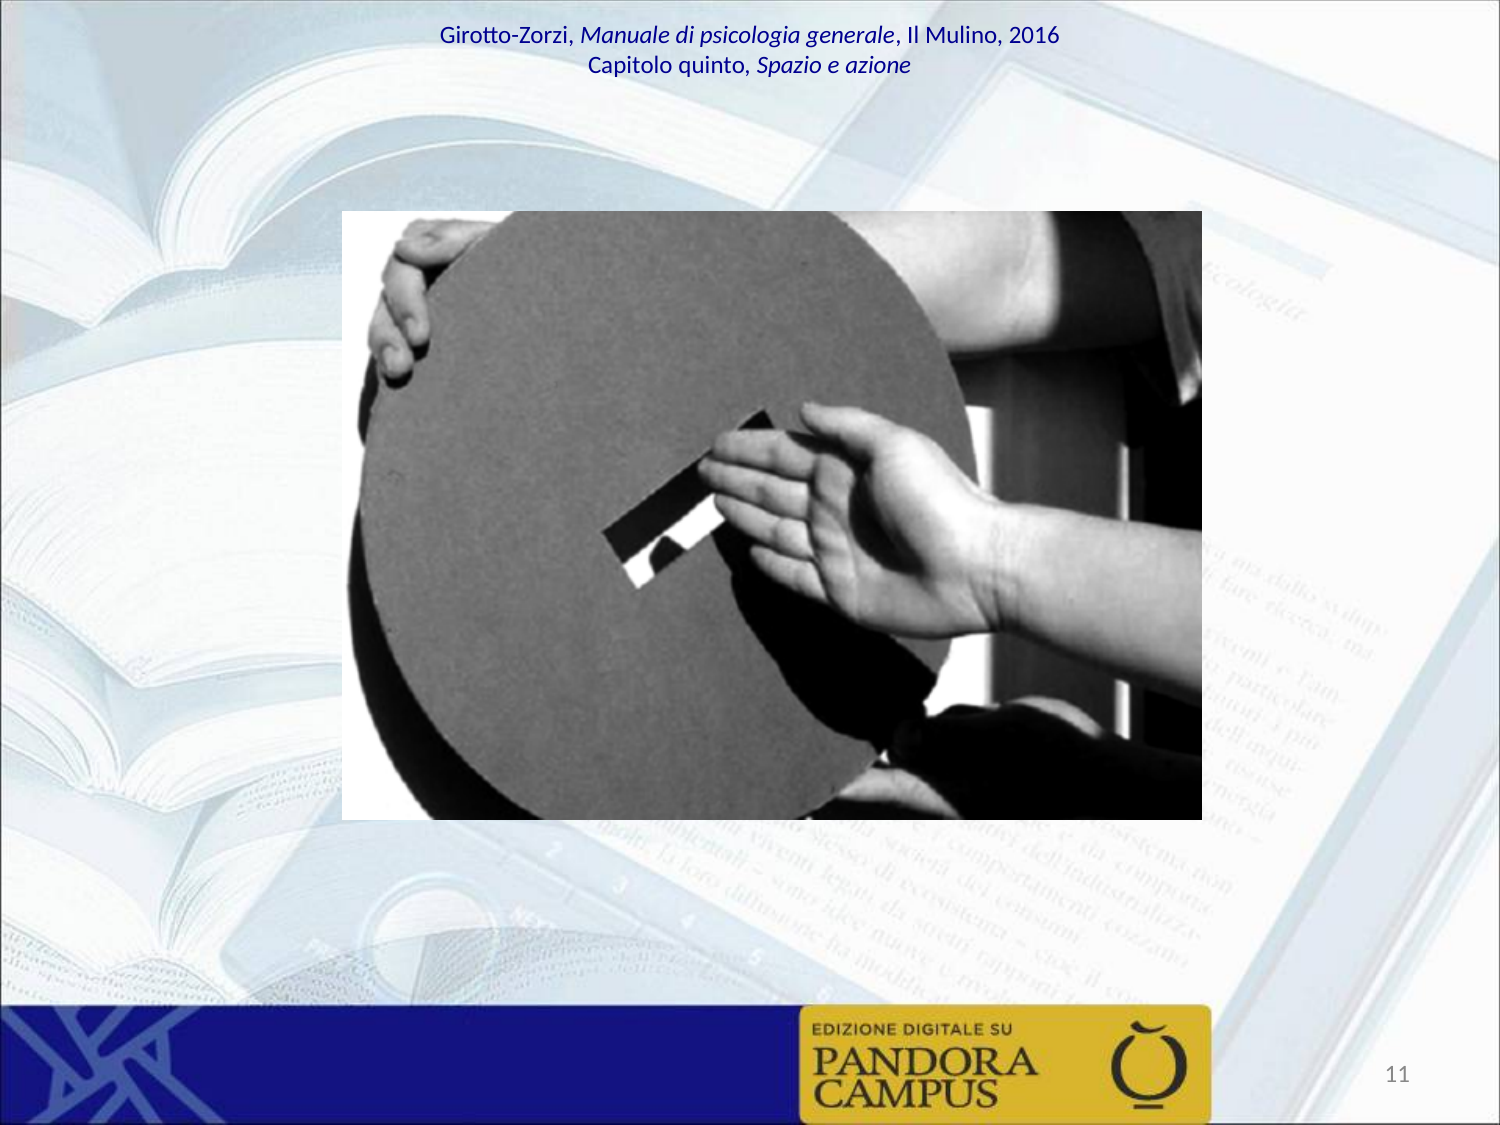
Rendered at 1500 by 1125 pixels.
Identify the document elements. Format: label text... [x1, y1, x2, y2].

slide_number ‹#› [1074, 1042, 1425, 1103]
picture [0, 0, 1500, 1125]
